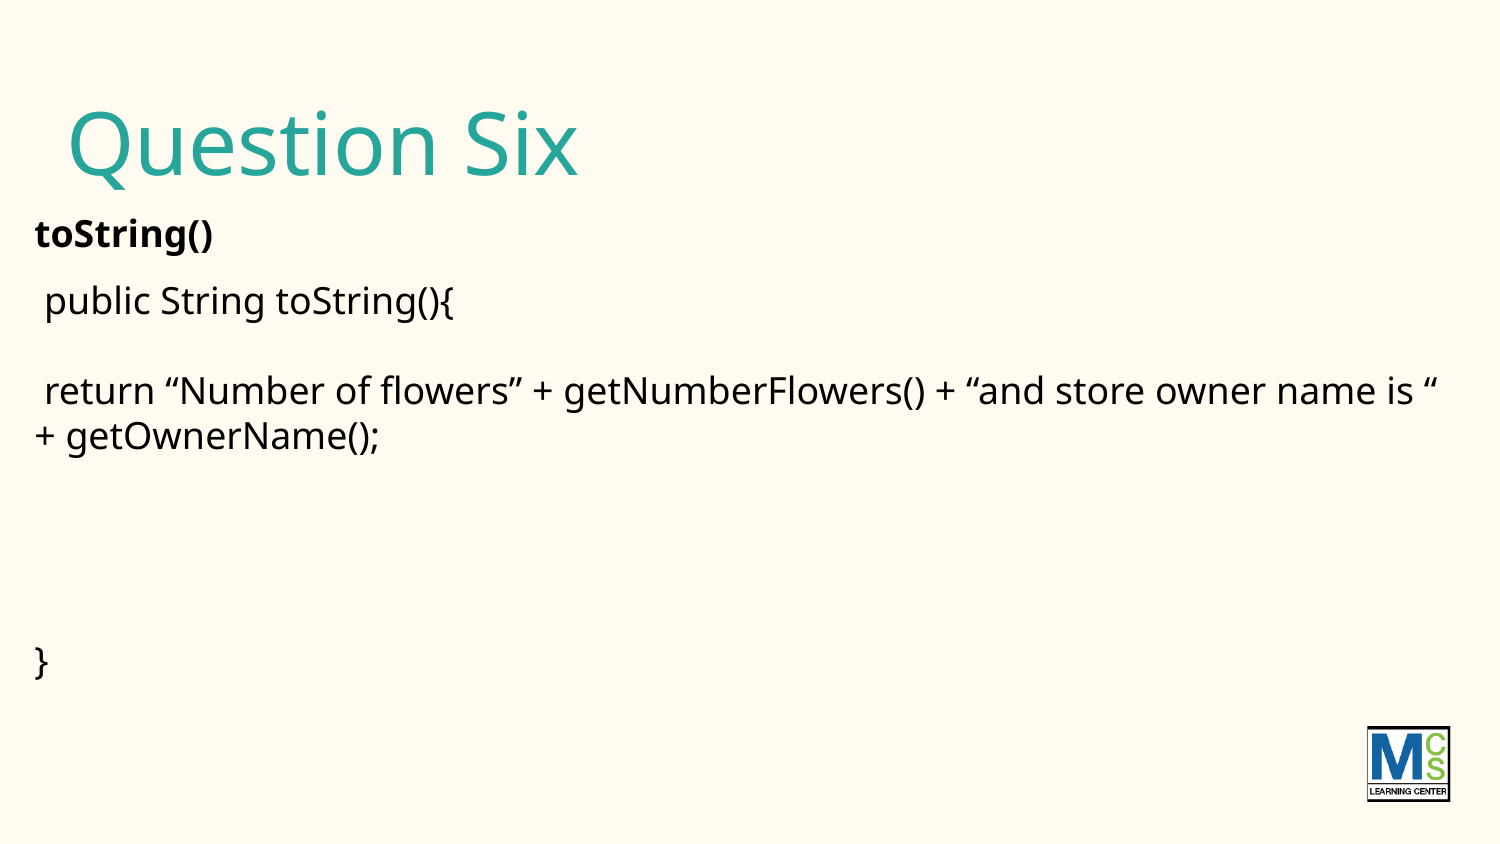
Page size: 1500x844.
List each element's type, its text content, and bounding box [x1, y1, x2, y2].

title Question Six [51, 72, 1449, 174]
text_box toString() public String toString(){ return “Number of flowers” + getNumberFlowers() + “and store owner name is “ + getOwnerName(); } [19, 194, 1481, 844]
picture [1366, 726, 1451, 802]
